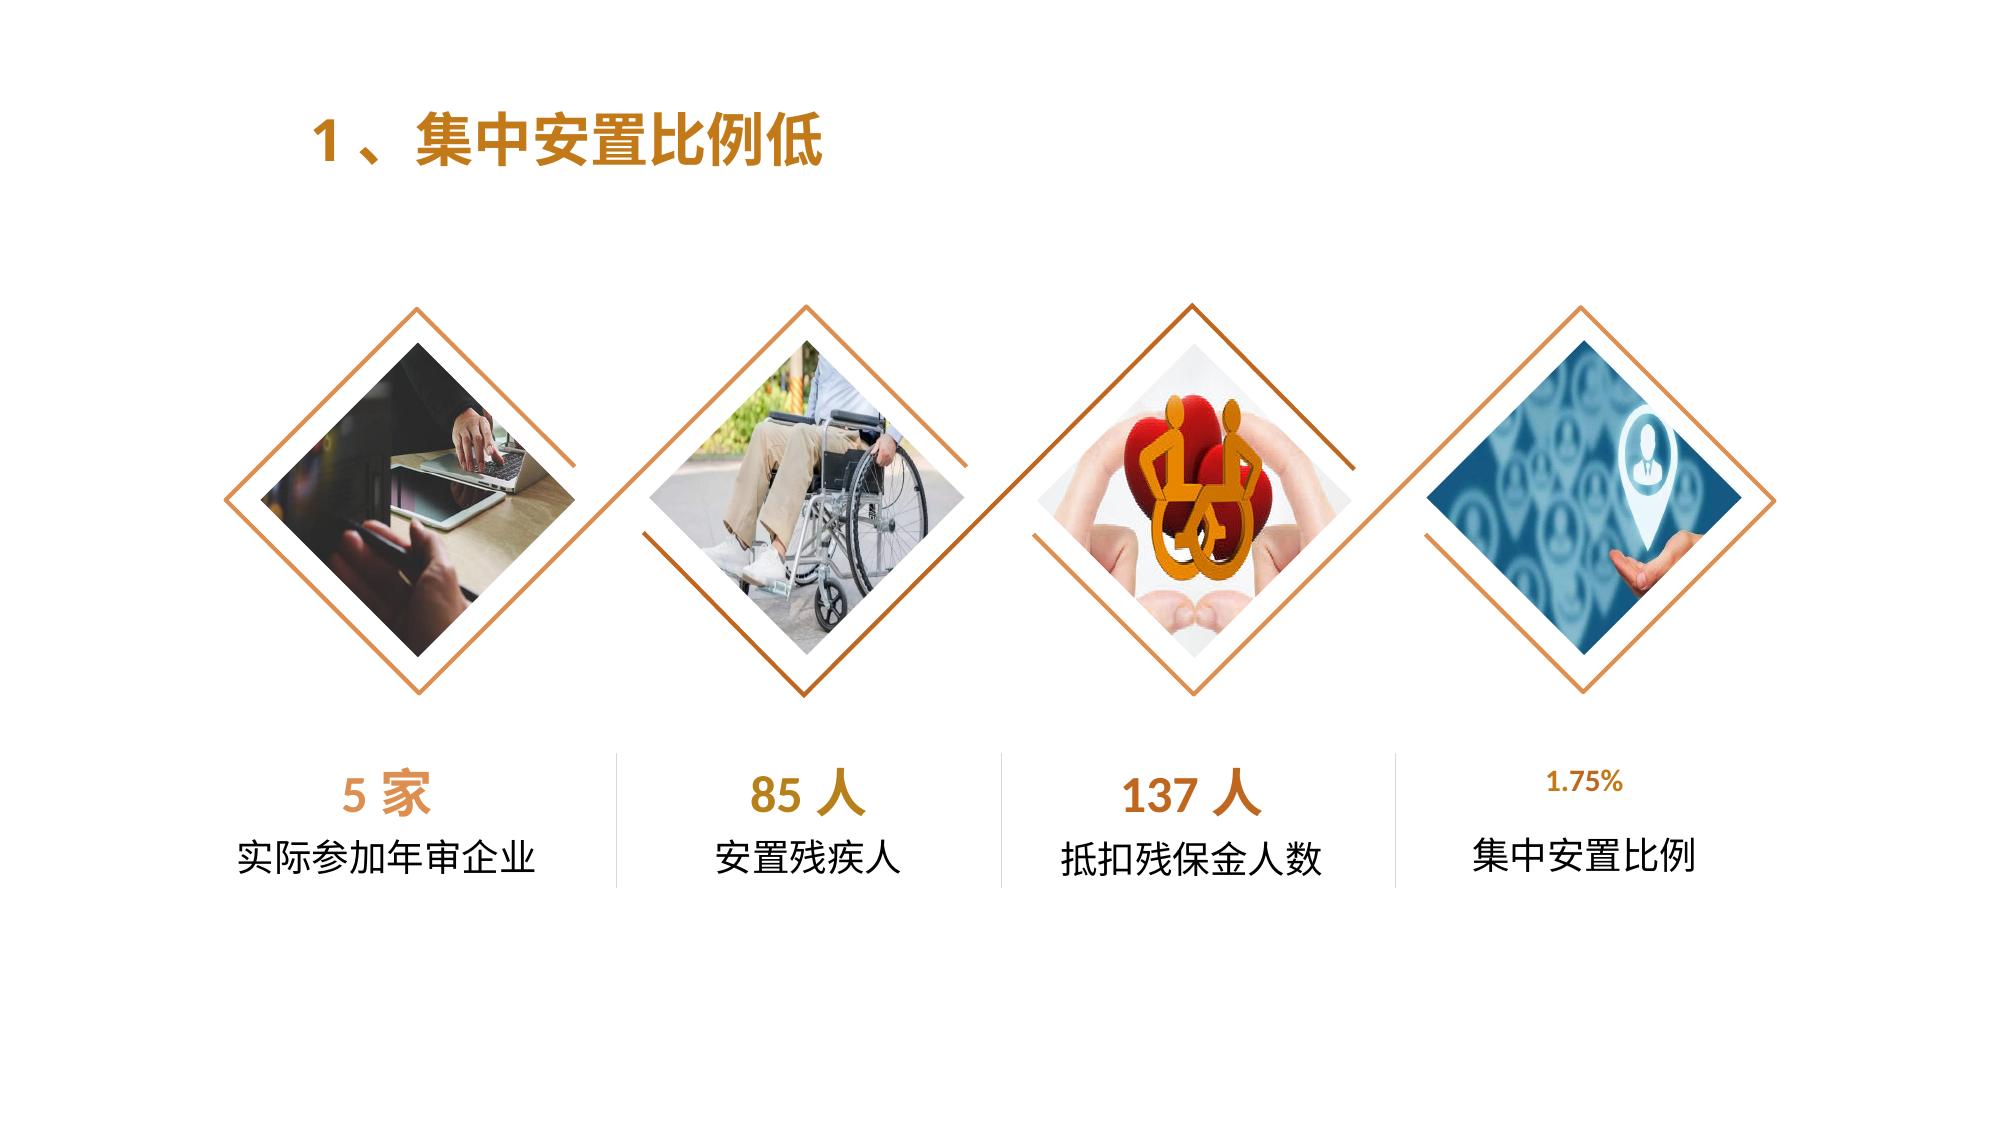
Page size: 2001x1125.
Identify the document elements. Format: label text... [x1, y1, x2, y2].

text_box 5家 [224, 753, 550, 806]
text_box [1425, 338, 1744, 657]
text_box 安置残疾人 [646, 818, 972, 901]
text_box 集中安置比例 [1422, 815, 1748, 899]
text_box 137人 [1028, 753, 1355, 806]
text_box [1033, 307, 1775, 695]
text_box 1.75% [1422, 753, 1748, 806]
text_box 85人 [646, 753, 972, 806]
text_box 抵扣残保金人数 [1028, 820, 1355, 903]
text_box 实际参加年审企业 [195, 818, 579, 901]
text_box 1、集中安置比例低 [139, 96, 995, 181]
text_box [642, 304, 1356, 697]
text_box [225, 306, 967, 694]
text_box [647, 467, 966, 529]
text_box [1035, 473, 1354, 534]
